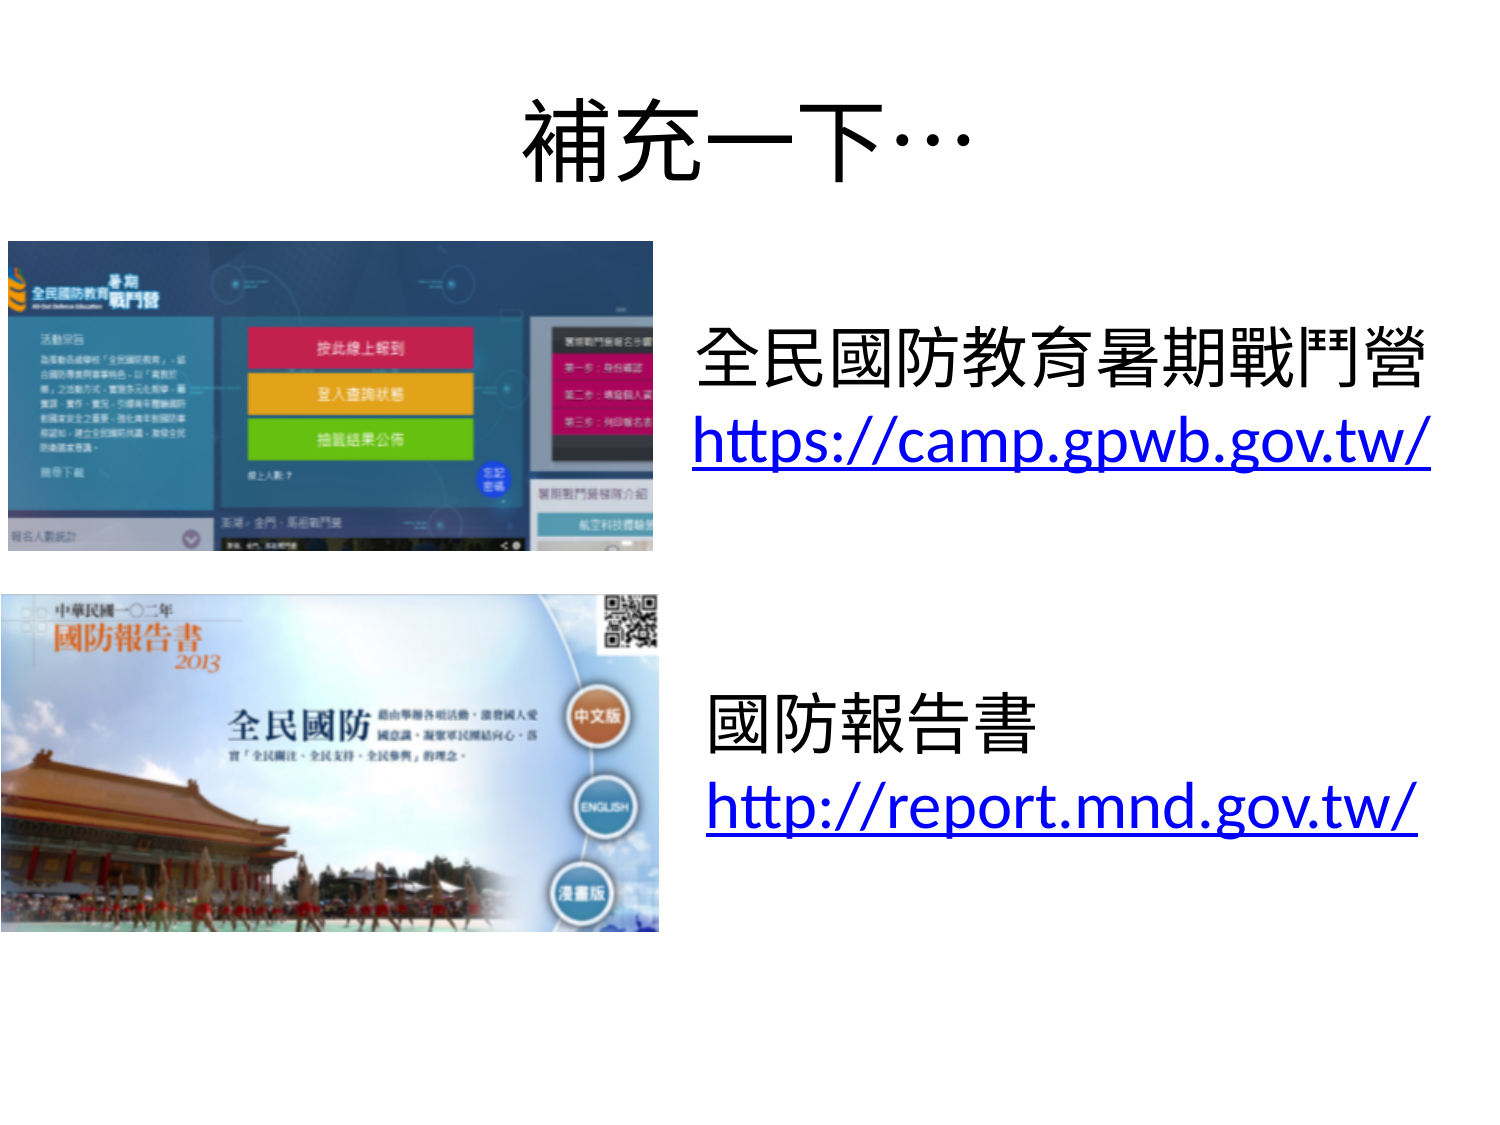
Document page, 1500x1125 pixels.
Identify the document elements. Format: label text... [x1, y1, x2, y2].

text_box 補充一下… [74, 45, 1425, 233]
text_box 國防報告書 http://report.mnd.gov.tw/ [690, 674, 1459, 850]
title 全民國防教育暑期戰鬥營 https://camp.gpwb.gov.tw/ [664, 302, 1459, 490]
picture [7, 240, 653, 551]
picture [0, 594, 660, 933]
